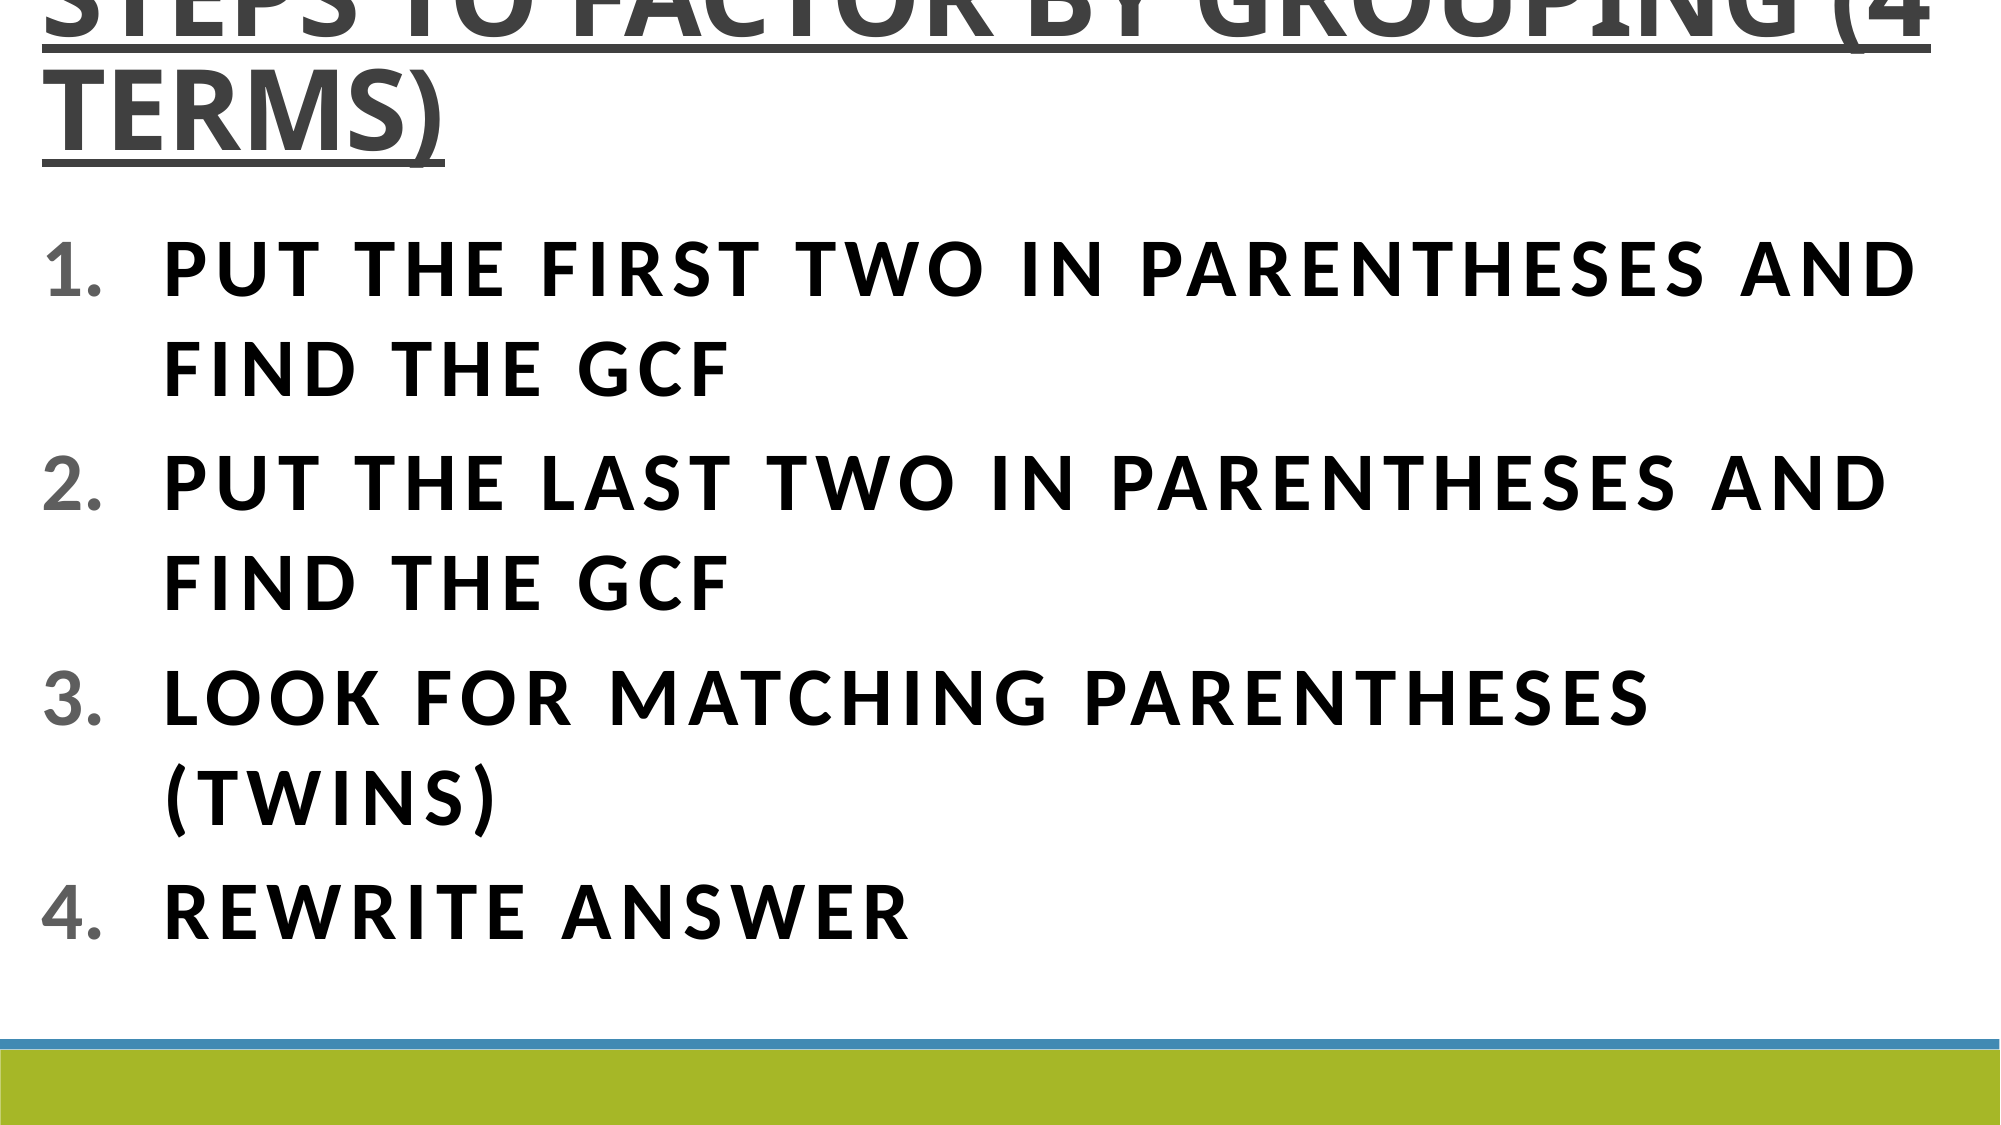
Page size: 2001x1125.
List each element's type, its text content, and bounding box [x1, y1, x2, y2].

title STEPS TO FACTOR BY GROUPING (4 TERMS) [26, 21, 1974, 182]
text_box Put the first two in parentheses and find the GCF Put the last two in parentheses and find the GCF Look for matching parentheses (twins) Rewrite answer [26, 205, 1959, 979]
